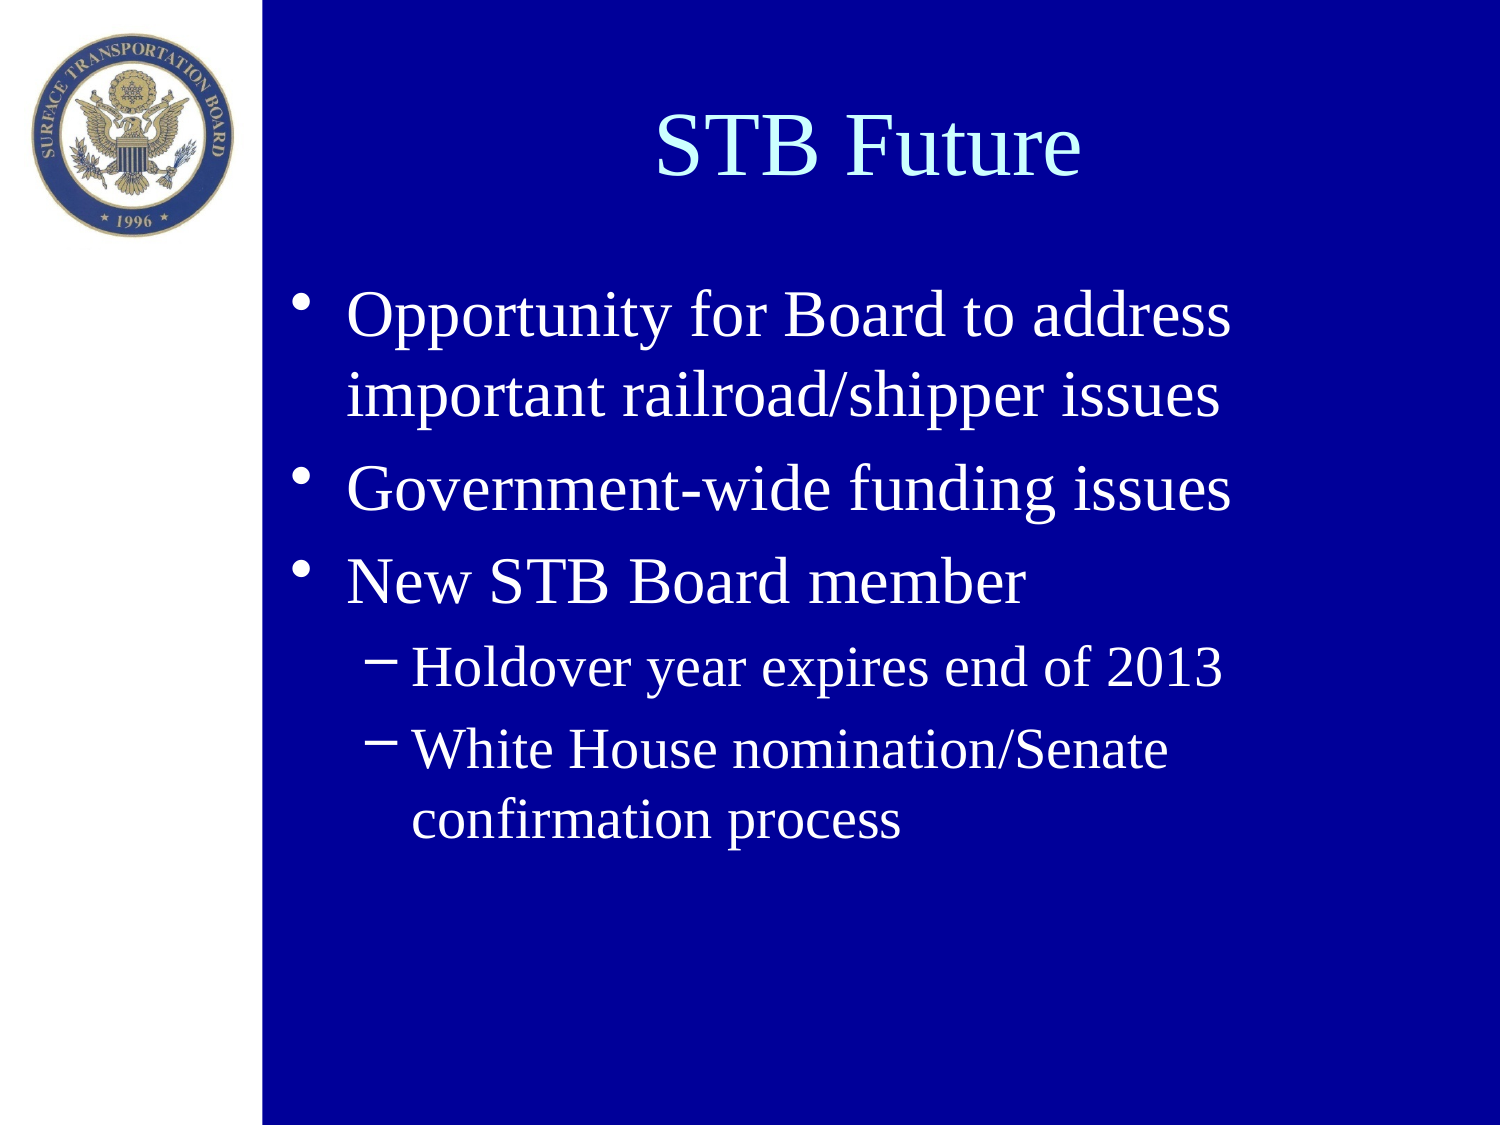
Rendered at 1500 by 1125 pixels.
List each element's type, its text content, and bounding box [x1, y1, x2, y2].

picture [24, 24, 245, 250]
title STB Future [312, 45, 1425, 233]
list Opportunity for Board to address important railroad/shipper issues Government-wide funding issues New STB Board member Holdover year expires end of 2013 White House nomination/Senate confirmation process [275, 262, 1425, 1005]
